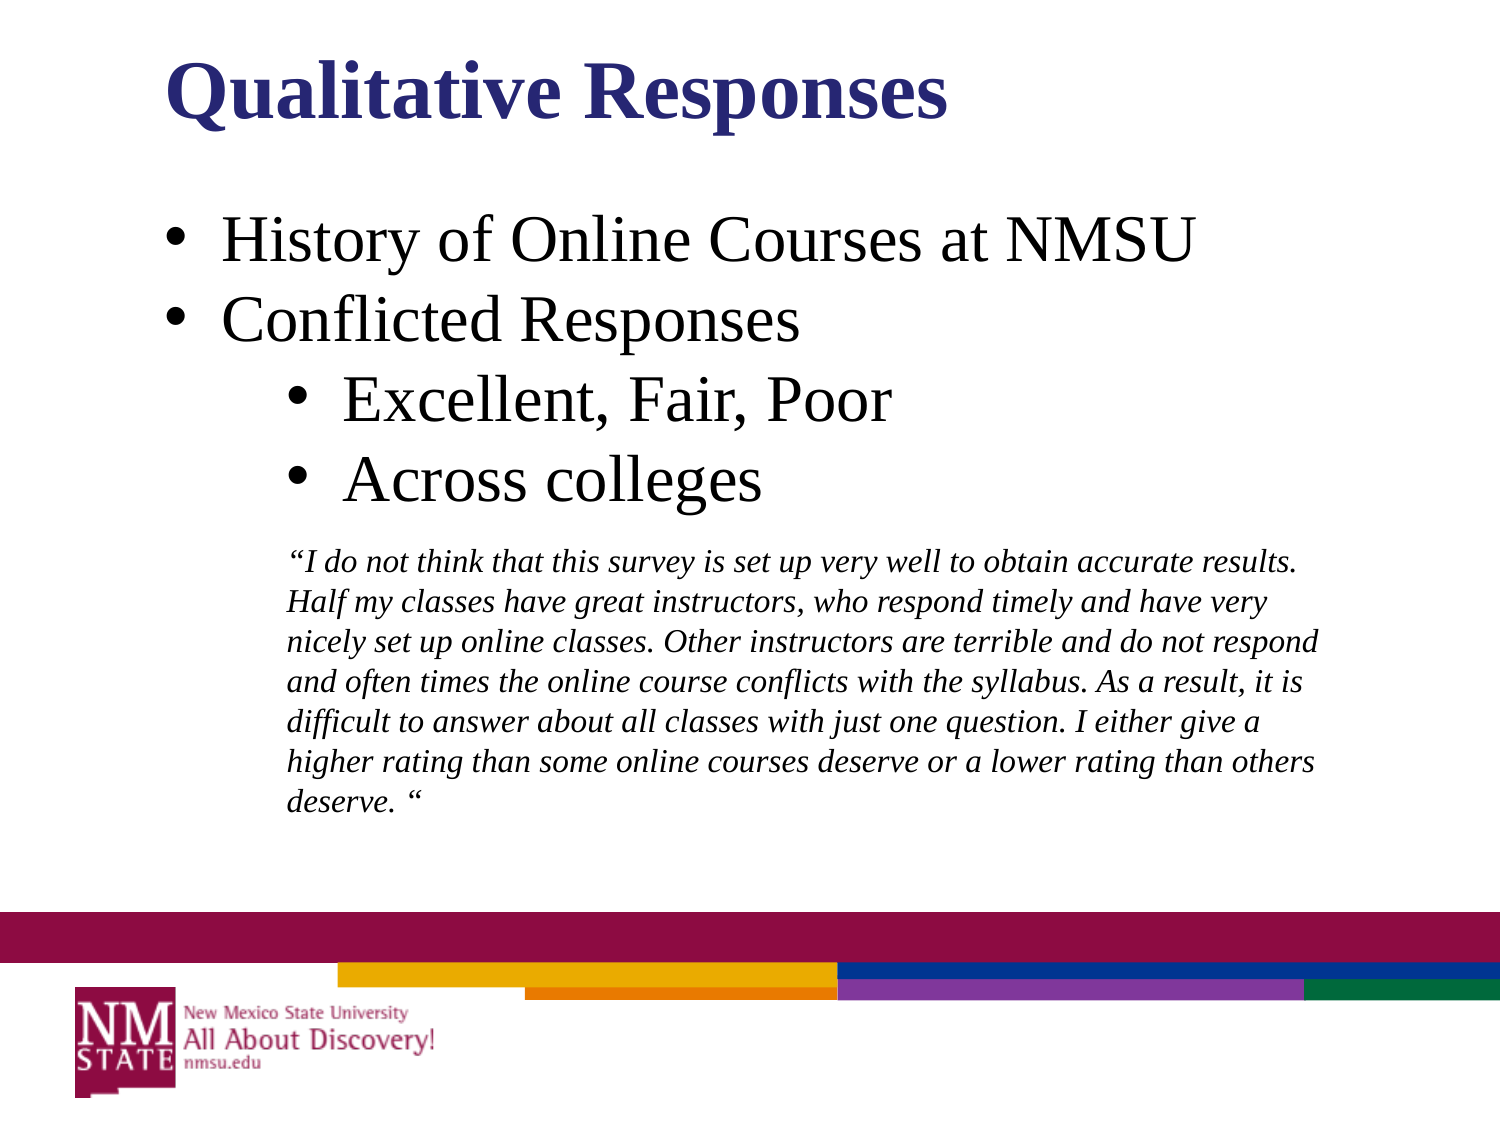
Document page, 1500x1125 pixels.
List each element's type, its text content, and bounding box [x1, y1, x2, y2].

text_box History of Online Courses at NMSU Conflicted Responses Excellent, Fair, Poor Across colleges “I do not think that this survey is set up very well to obtain accurate results. Half my classes have great instructors, who respond timely and have very nicely set up online classes. Other instructors are terrible and do not respond and often times the online course conflicts with the syllabus. As a result, it is difficult to answer about all classes with just one question. I either give a higher rating than some online courses deserve or a lower rating than others deserve. “ [149, 187, 1350, 987]
list Qualitative Responses [150, 27, 1325, 148]
